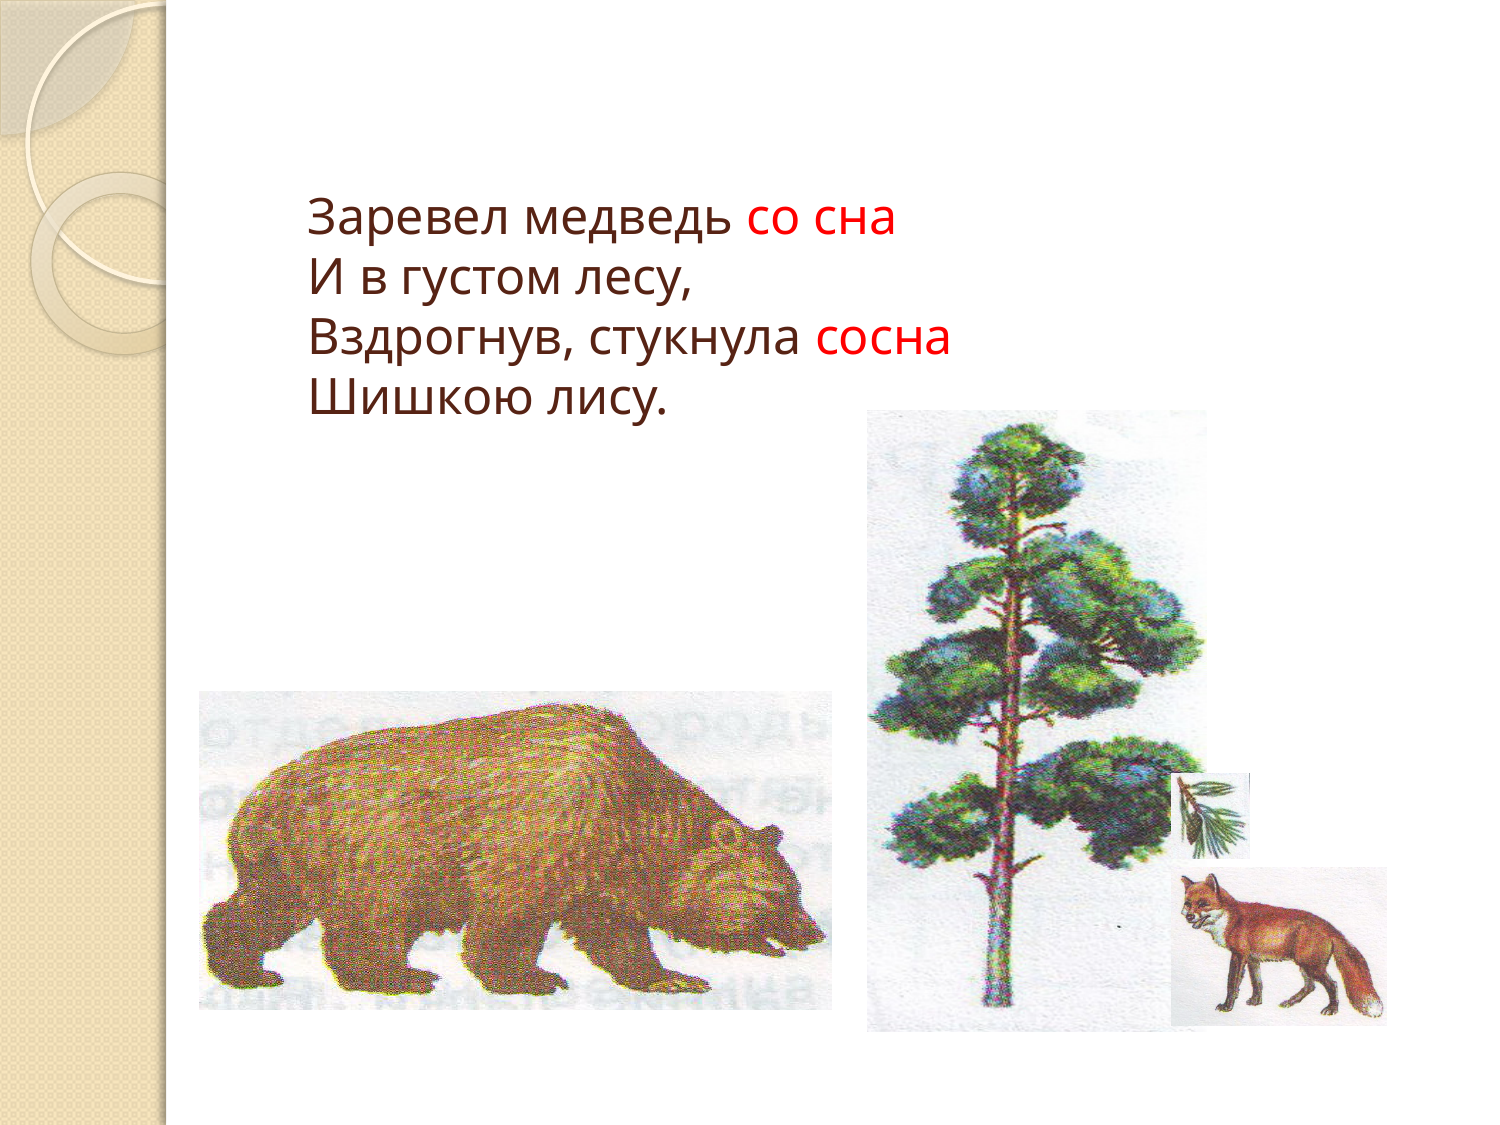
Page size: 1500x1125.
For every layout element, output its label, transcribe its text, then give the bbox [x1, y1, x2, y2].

title Заревел медведь со сна И в густом лесу, Вздрогнув, стукнула сосна Шишкою лису. [292, 175, 1466, 434]
picture [866, 409, 1388, 1032]
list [198, 691, 833, 1011]
